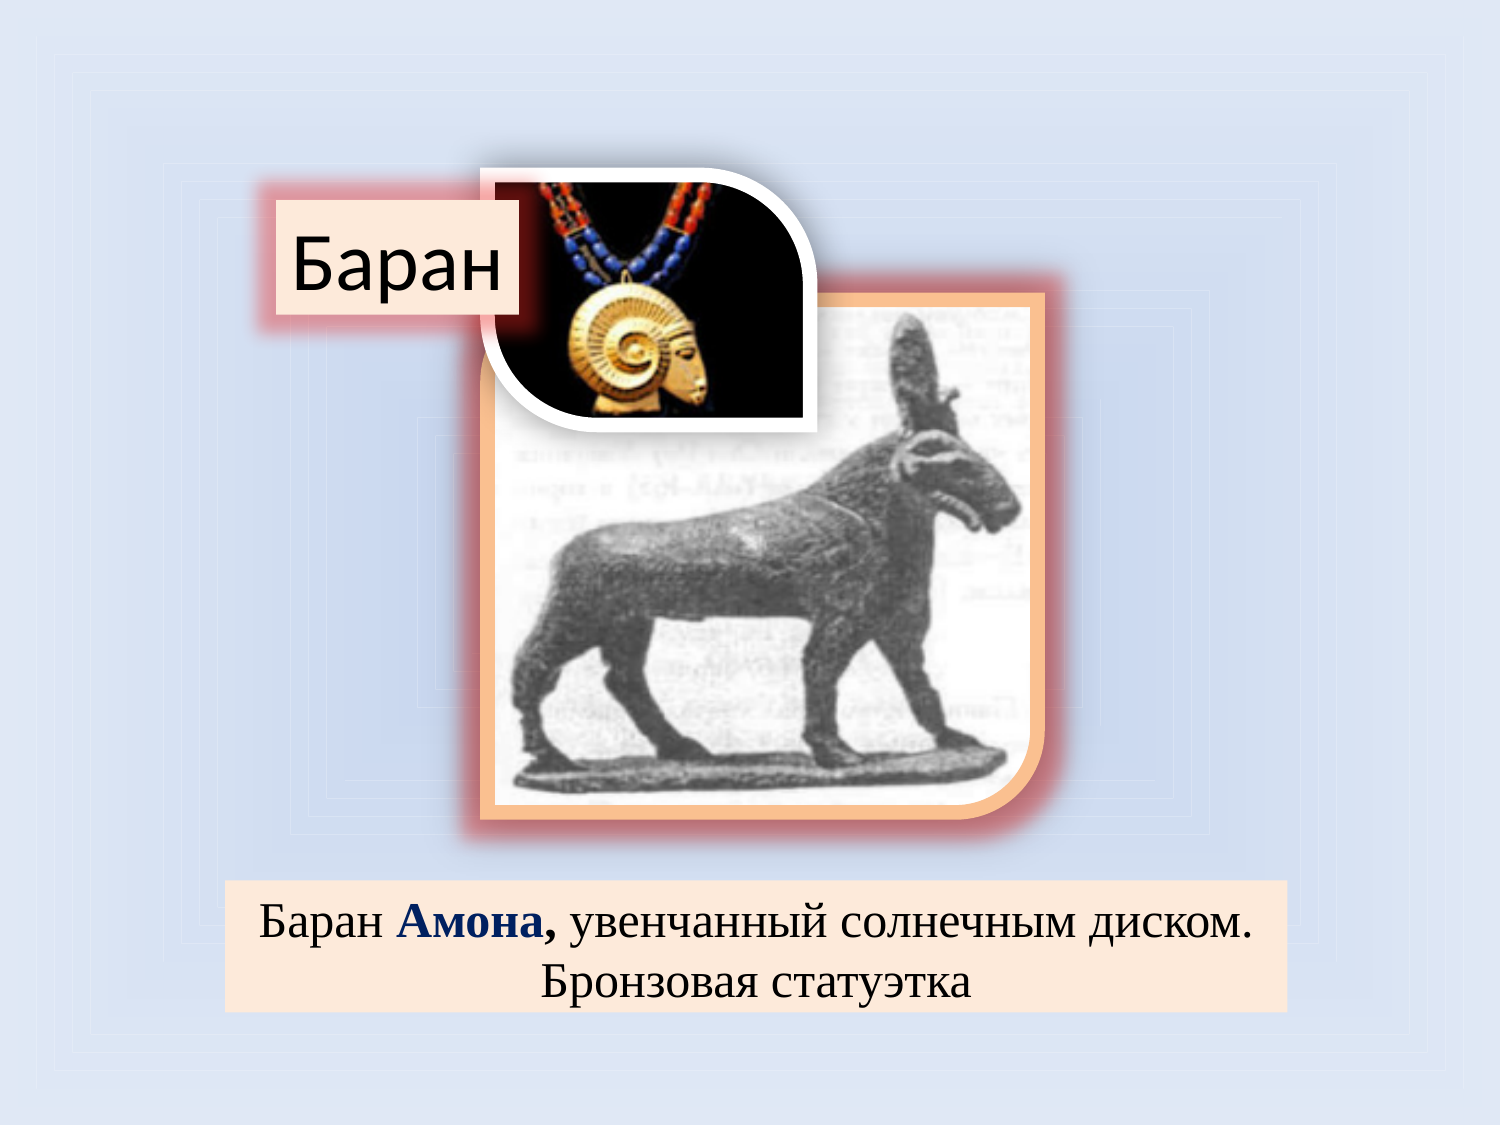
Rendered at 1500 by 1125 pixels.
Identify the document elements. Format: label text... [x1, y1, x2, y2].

list Баран Амона, увенчанный солнечным диском. Бронзовая статуэтка [225, 880, 1288, 1013]
text_box Баран [276, 200, 482, 315]
picture [487, 174, 1038, 813]
